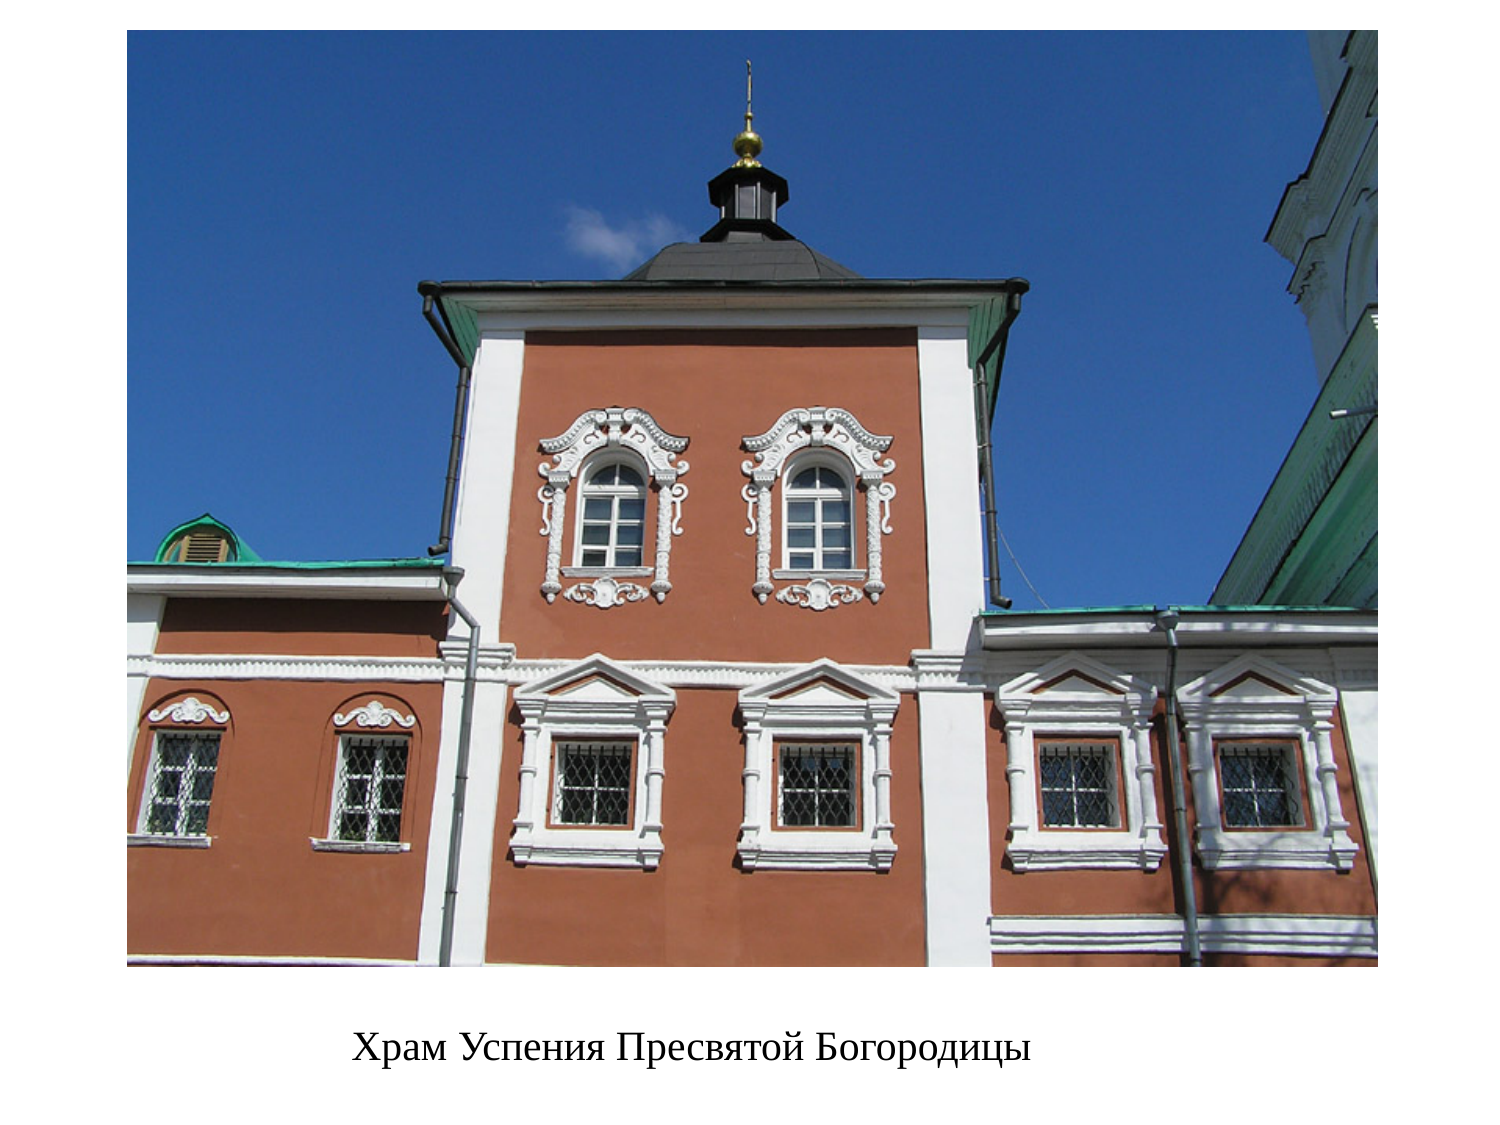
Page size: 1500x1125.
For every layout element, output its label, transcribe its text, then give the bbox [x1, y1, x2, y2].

picture [127, 30, 1378, 968]
text_box Храм Успения Пресвятой Богородицы [336, 1011, 1140, 1077]
